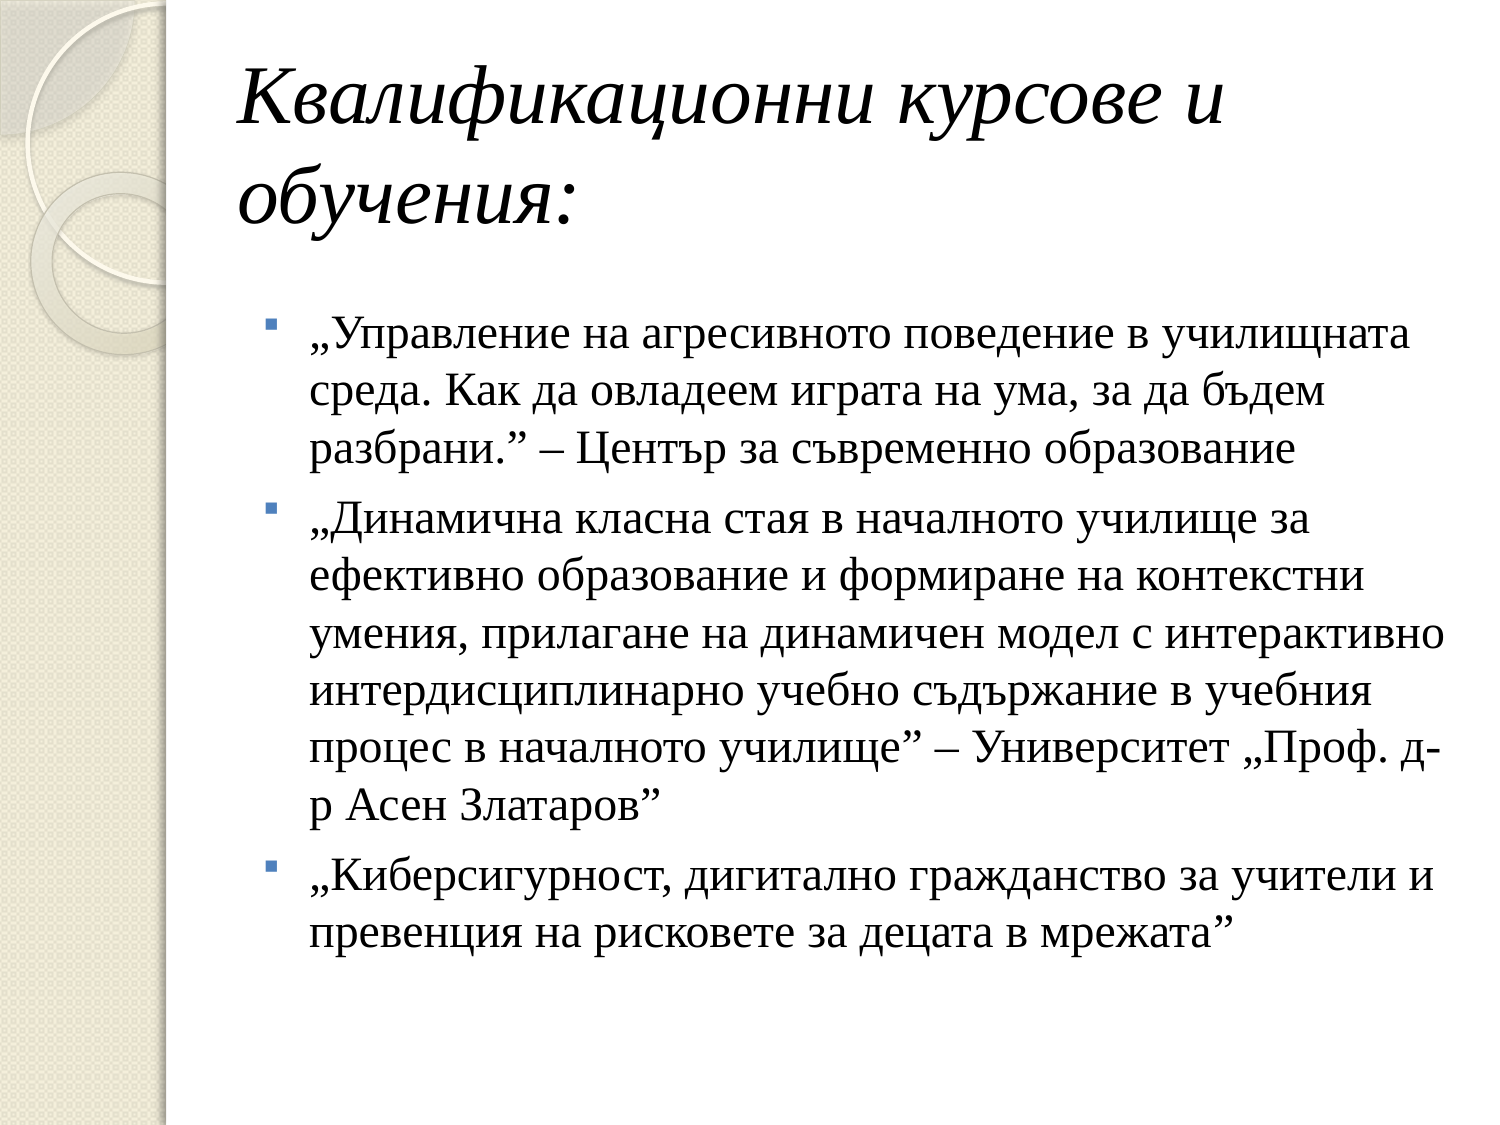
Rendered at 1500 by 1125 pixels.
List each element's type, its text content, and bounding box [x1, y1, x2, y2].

list „Управление на агресивното поведение в училищната среда. Как да овладеем играта на ума, за да бъдем разбрани.” – Център за съвременно образование „Динамична класна стая в началното училище за ефективно образование и формиране на контекстни умения, прилагане на динамичен модел с интерактивно интердисциплинарно учебно съдържание в учебния процес в началното училище” – Университет „Проф. д-р Асен Златаров” „Киберсигурност, дигитално гражданство за учители и превенция на рисковете за децата в мрежата” [234, 292, 1465, 1067]
title Квалификационни курсове и обучения: [222, 46, 1453, 235]
